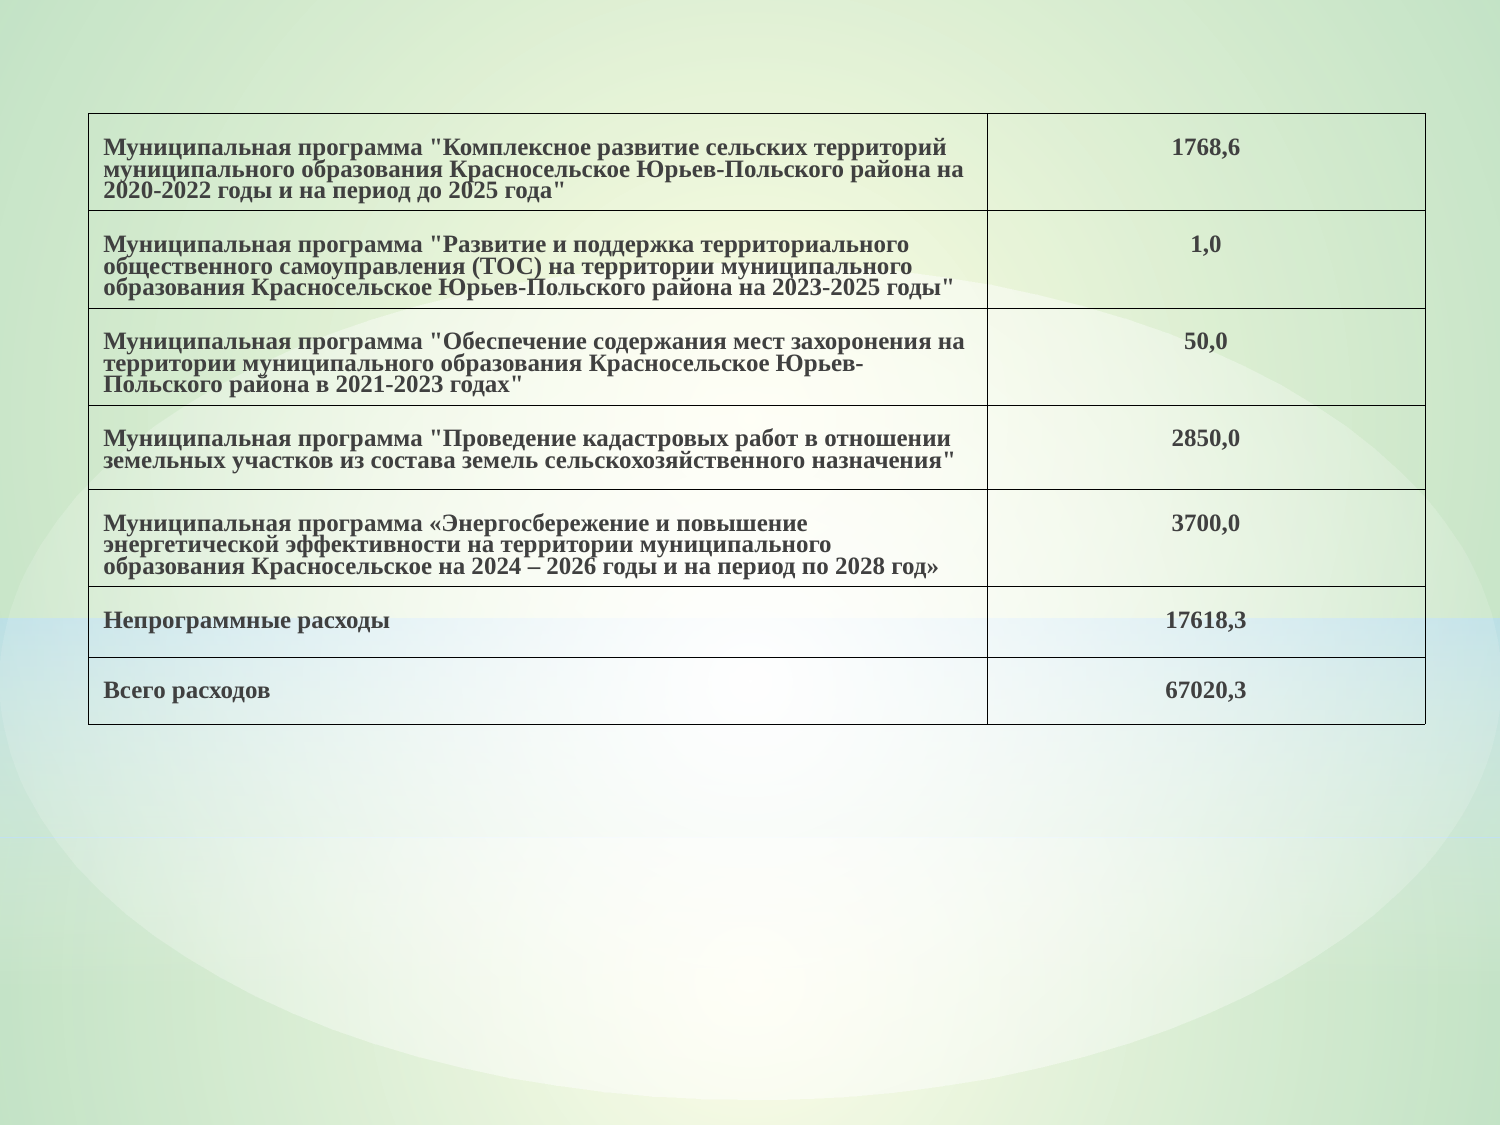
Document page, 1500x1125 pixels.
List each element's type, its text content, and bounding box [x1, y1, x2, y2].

table_cell Муниципальная программа "Развитие и поддержка территориального общественного самоуправления (ТОС) на территории муниципального образования Красносельское Юрьев-Польского района на 2023-2025 годы" [89, 211, 987, 308]
table_cell 3700,0 [988, 490, 1425, 586]
table_header Муниципальная программа "Комплексное развитие сельских территорий муниципального образования Красносельское Юрьев-Польского района на 2020-2022 годы и на период до 2025 года" [89, 114, 987, 210]
table_header 1768,6 [988, 114, 1425, 210]
table_cell 50,0 [988, 309, 1425, 405]
table_cell Всего расходов [89, 658, 987, 724]
text_box [76, 18, 1398, 114]
table_cell 1,0 [988, 211, 1425, 308]
text_box [0, 160, 1350, 1059]
table_cell 17618,3 [988, 587, 1425, 657]
table_cell Муниципальная программа "Проведение кадастровых работ в отношении земельных участков из состава земель сельскохозяйственного назначения" [89, 406, 987, 489]
table_cell Муниципальная программа "Обеспечение содержания мест захоронения на территории муниципального образования Красносельское Юрьев-Польского района в 2021-2023 годах" [89, 309, 987, 405]
table_cell 67020,3 [988, 658, 1425, 724]
table_cell Непрограммные расходы [89, 587, 987, 657]
table_cell 2850,0 [988, 406, 1425, 489]
table_cell Муниципальная программа «Энергосбережение и повышение энергетической эффективности на территории муниципального образования Красносельское на 2024 – 2026 годы и на период по 2028 год» [89, 490, 987, 586]
